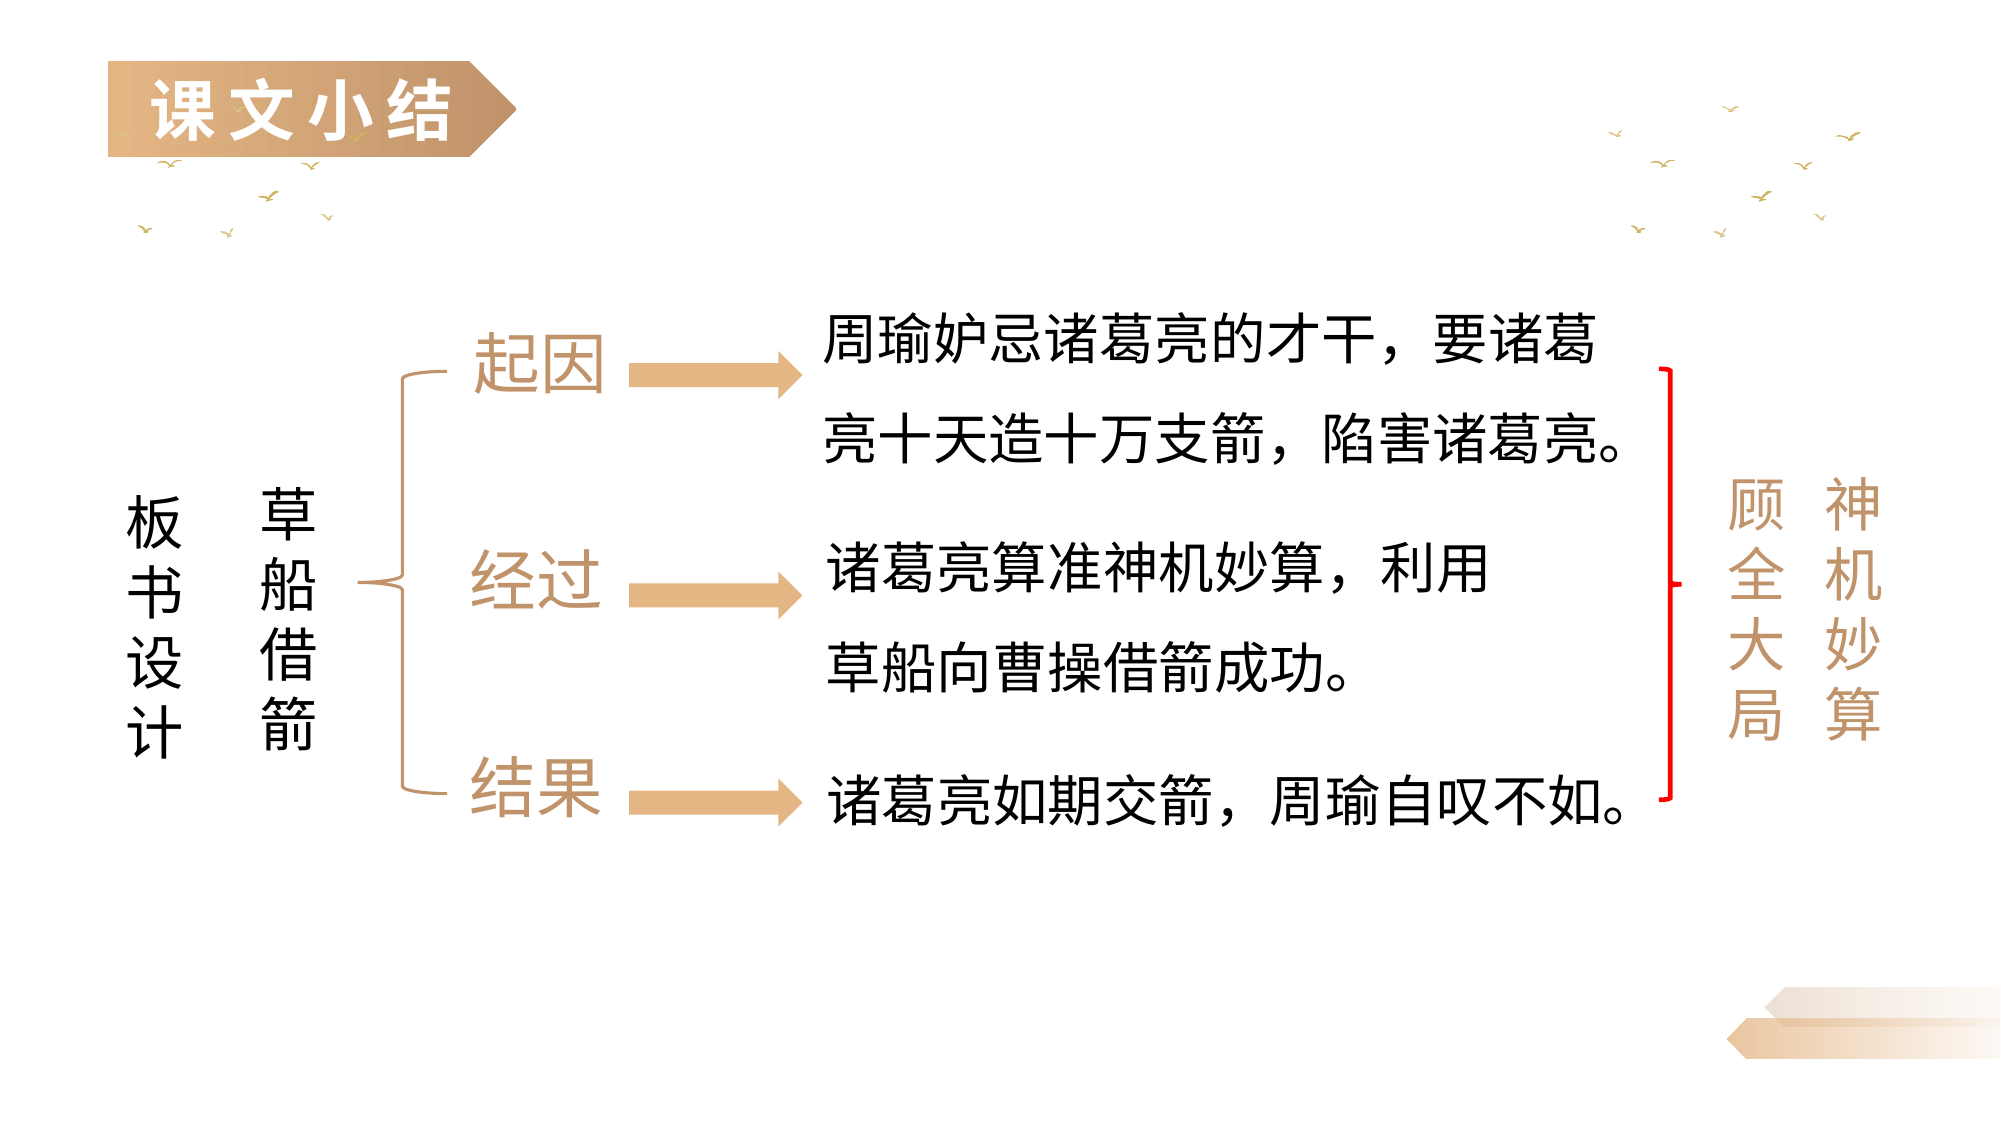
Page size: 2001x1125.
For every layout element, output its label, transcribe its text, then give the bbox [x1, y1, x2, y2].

text_box [628, 570, 804, 621]
text_box [357, 370, 448, 795]
text_box [1658, 368, 1682, 801]
text_box 诸葛亮算准神机妙算，利用草船向曹操借箭成功。 [810, 492, 1531, 707]
text_box 诸葛亮如期交箭，周瑜自叹不如。 [811, 758, 1630, 841]
text_box 顾全大局 [1712, 460, 1810, 756]
text_box 草 船 借 箭 [244, 470, 381, 766]
text_box 板 书 设 计 [110, 478, 199, 774]
text_box 周瑜妒忌诸葛亮的才干，要诸葛亮十天造十万支箭，陷害诸葛亮。 [807, 263, 1617, 478]
text_box [628, 777, 804, 828]
text_box 神机妙算 [1810, 460, 1885, 756]
text_box 结果 [454, 738, 655, 834]
text_box 经过 [454, 531, 657, 627]
text_box [628, 349, 804, 401]
text_box 起因 [459, 314, 657, 410]
